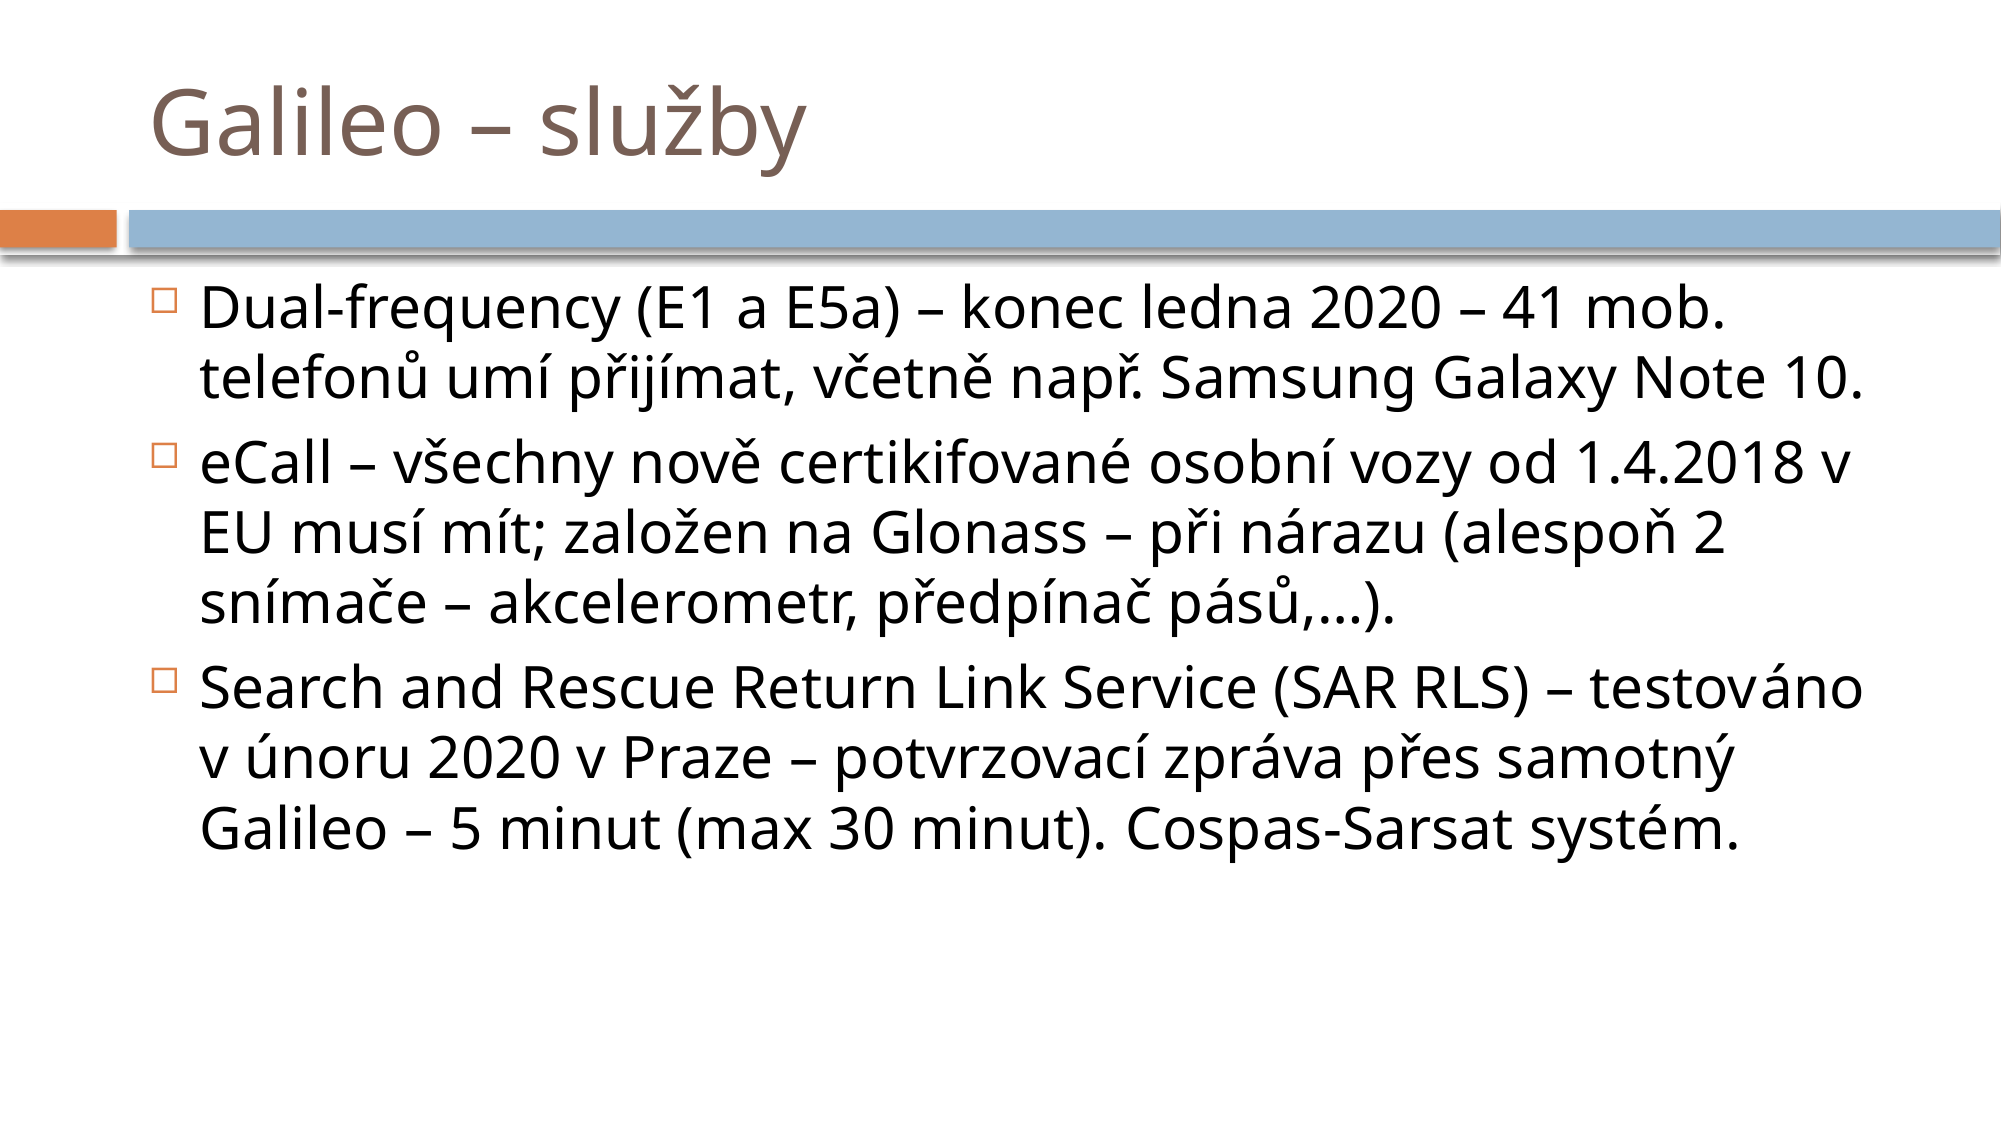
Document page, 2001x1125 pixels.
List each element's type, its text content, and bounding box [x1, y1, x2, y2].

title Galileo – služby [133, 37, 1918, 200]
list Dual-frequency (E1 a E5a) – konec ledna 2020 – 41 mob. telefonů umí přijímat, včetně např. Samsung Galaxy Note 10. eCall – všechny nově certikifované osobní vozy od 1.4.2018 v EU musí mít; založen na Glonass – při nárazu (alespoň 2 snímače – akcelerometr, předpínač pásů,…). Search and Rescue Return Link Service (SAR RLS) – testováno v únoru 2020 v Praze – potvrzovací zpráva přes samotný Galileo – 5 minut (max 30 minut). Cospas-Sarsat systém. [133, 262, 1918, 1000]
